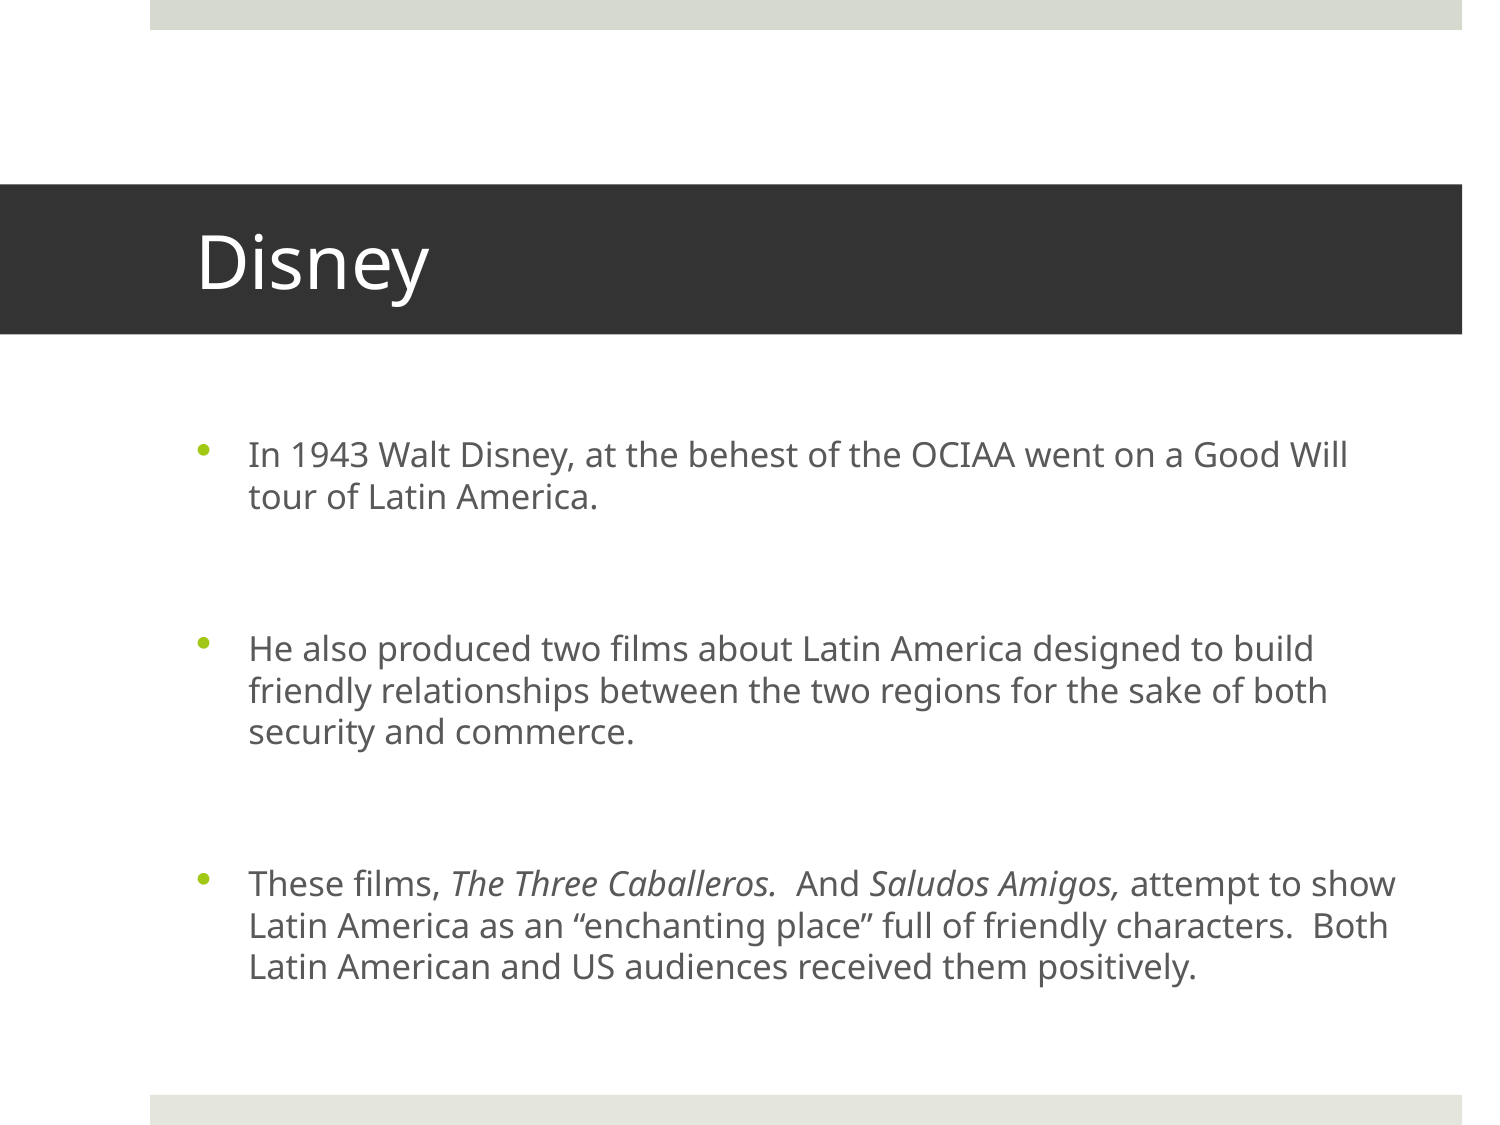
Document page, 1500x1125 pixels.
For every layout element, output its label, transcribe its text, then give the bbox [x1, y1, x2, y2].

title Disney [0, 184, 1463, 335]
list In 1943 Walt Disney, at the behest of the OCIAA went on a Good Will tour of Latin America. He also produced two films about Latin America designed to build friendly relationships between the two regions for the sake of both security and commerce. These films, The Three Caballeros. And Saludos Amigos, attempt to show Latin America as an “enchanting place” full of friendly characters. Both Latin American and US audiences received them positively. [182, 425, 1432, 1028]
